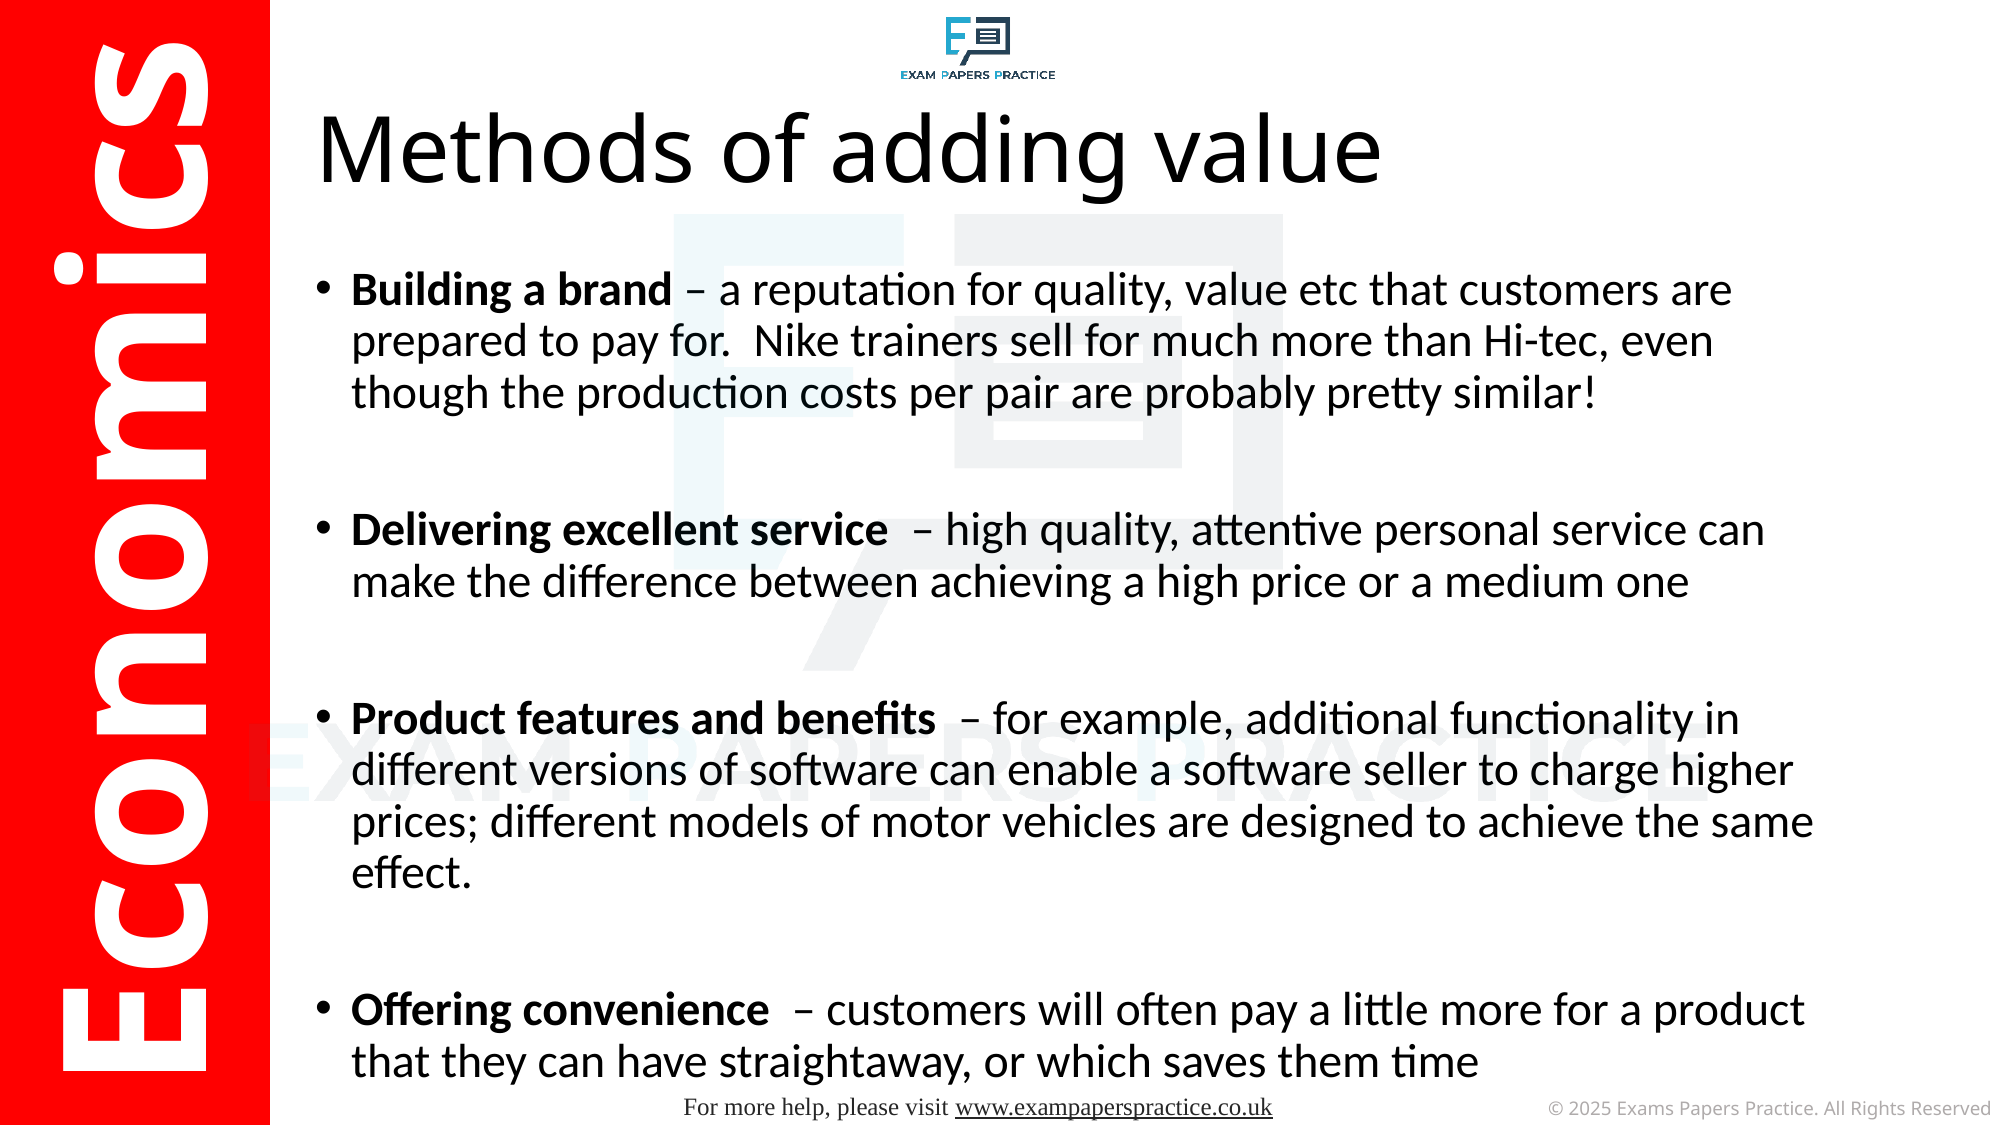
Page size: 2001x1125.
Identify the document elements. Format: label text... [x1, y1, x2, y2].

text_box © 2025 Exams Papers Practice. All Rights Reserved [1519, 1088, 2000, 1125]
picture [901, 17, 1055, 79]
list Building a brand – a reputation for quality, value etc that customers are prepared to pay for. Nike trainers sell for much more than Hi-tec, even though the production costs per pair are probably pretty similar! Delivering excellent service – high quality, attentive personal service can make the difference between achieving a high price or a medium one Product features and benefits – for example, additional functionality in different versions of software can enable a software seller to charge higher prices; different models of motor vehicles are designed to achieve the same effect. Offering convenience – customers will often pay a little more for a product that they can have straightaway, or which saves them time [300, 256, 1866, 1099]
picture [249, 214, 1708, 803]
title Methods of adding value [300, 73, 1868, 233]
text_box For more help, please visit www.exampaperspractice.co.uk [646, 1083, 1310, 1122]
